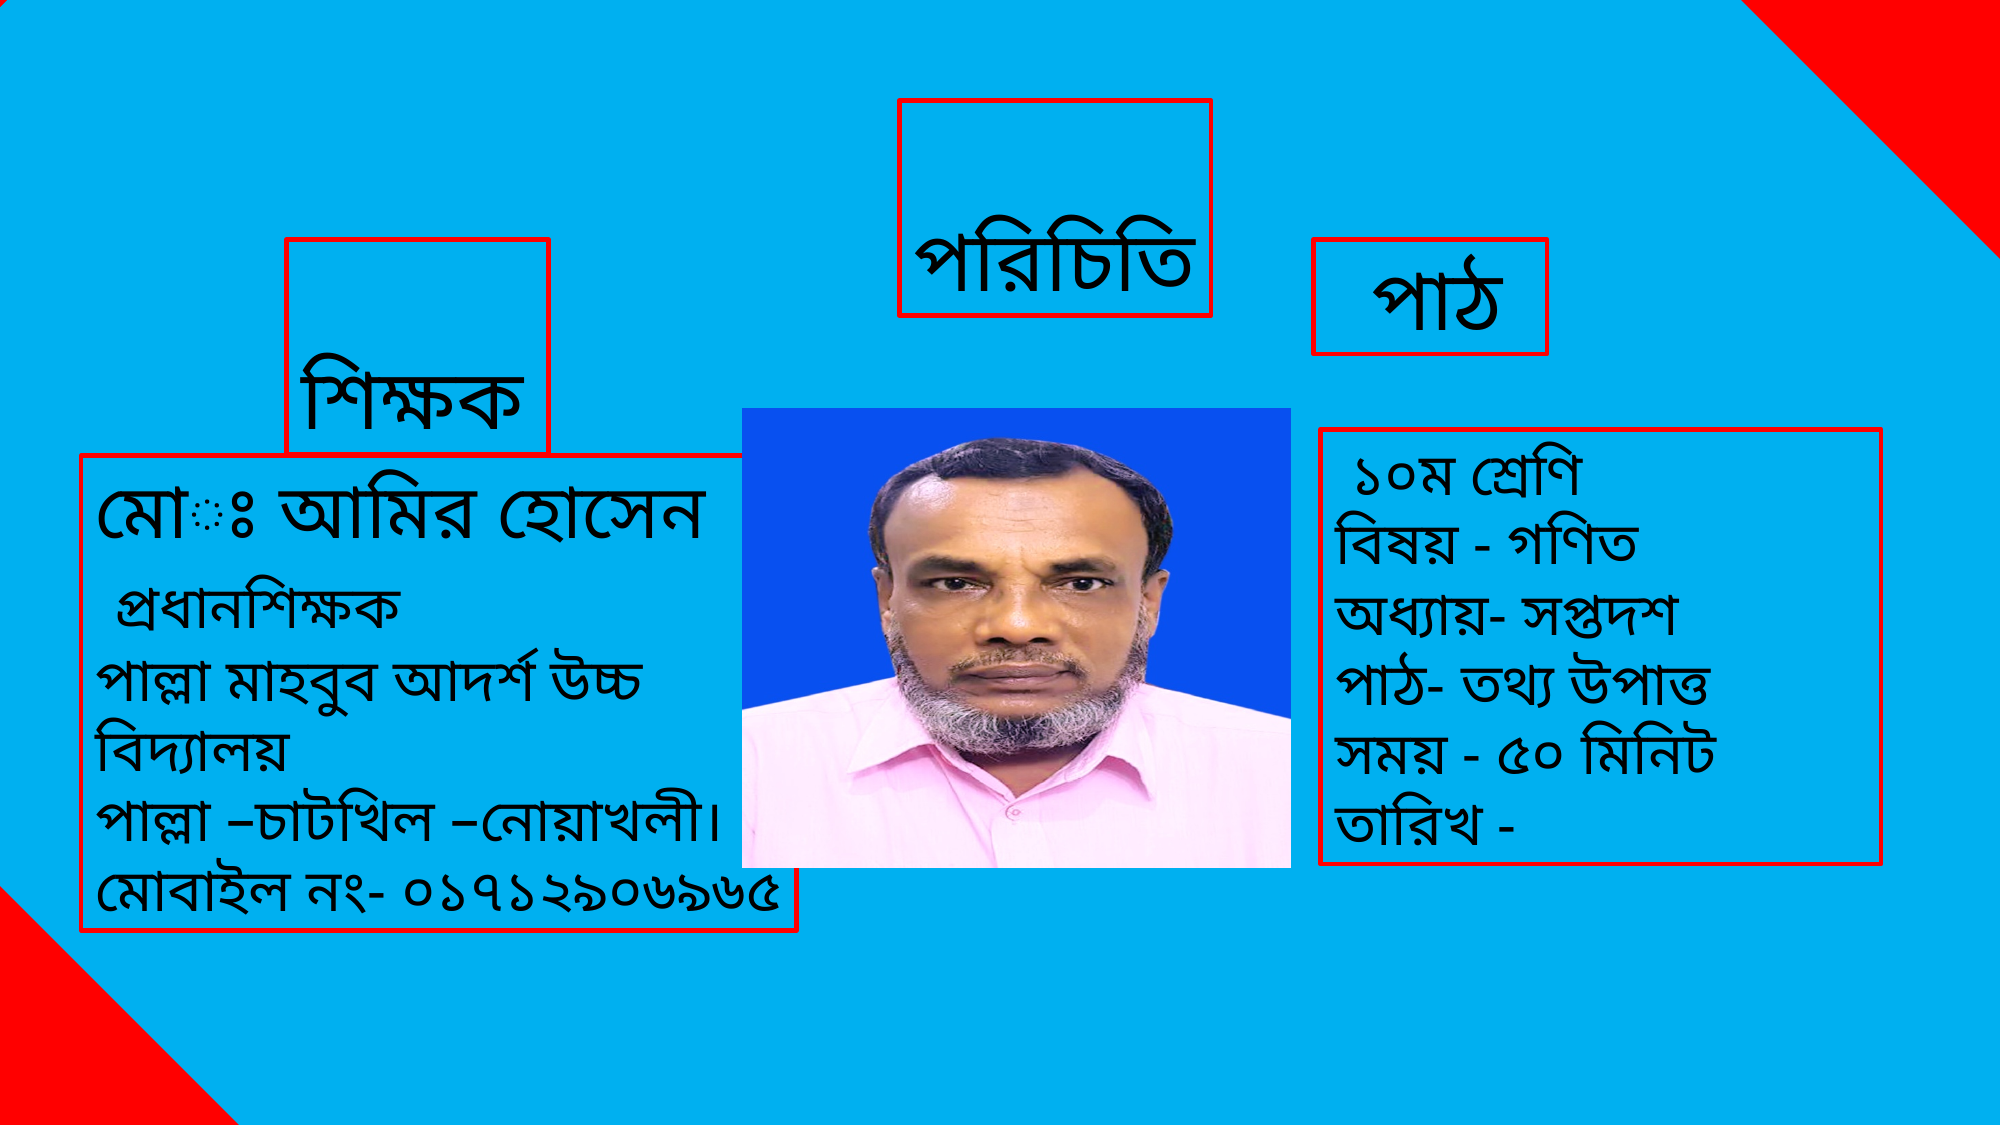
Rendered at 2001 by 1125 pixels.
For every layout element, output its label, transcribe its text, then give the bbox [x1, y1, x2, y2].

text_box [0, 0, 2000, 1125]
text_box শিক্ষক [286, 239, 549, 455]
text_box পাঠ [1313, 239, 1547, 355]
text_box ১০ম শ্রেণি বিষয় - গণিত অধ্যায়- সপ্তদশ পাঠ- তথ্য উপাত্ত সময় - ৫০ মিনিট তারিখ - [1320, 429, 1882, 864]
picture [742, 409, 1290, 869]
text_box পরিচিতি [899, 100, 1212, 316]
text_box মোঃ আমির হোসেন প্রধানশিক্ষক পাল্লা মাহবুব আদর্শ উচ্চ বিদ্যালয় পাল্লা –চাটখিল –নোয়াখলী। মোবাইল নং- ০১৭১২৯০৬৯৬৫ [81, 455, 797, 931]
